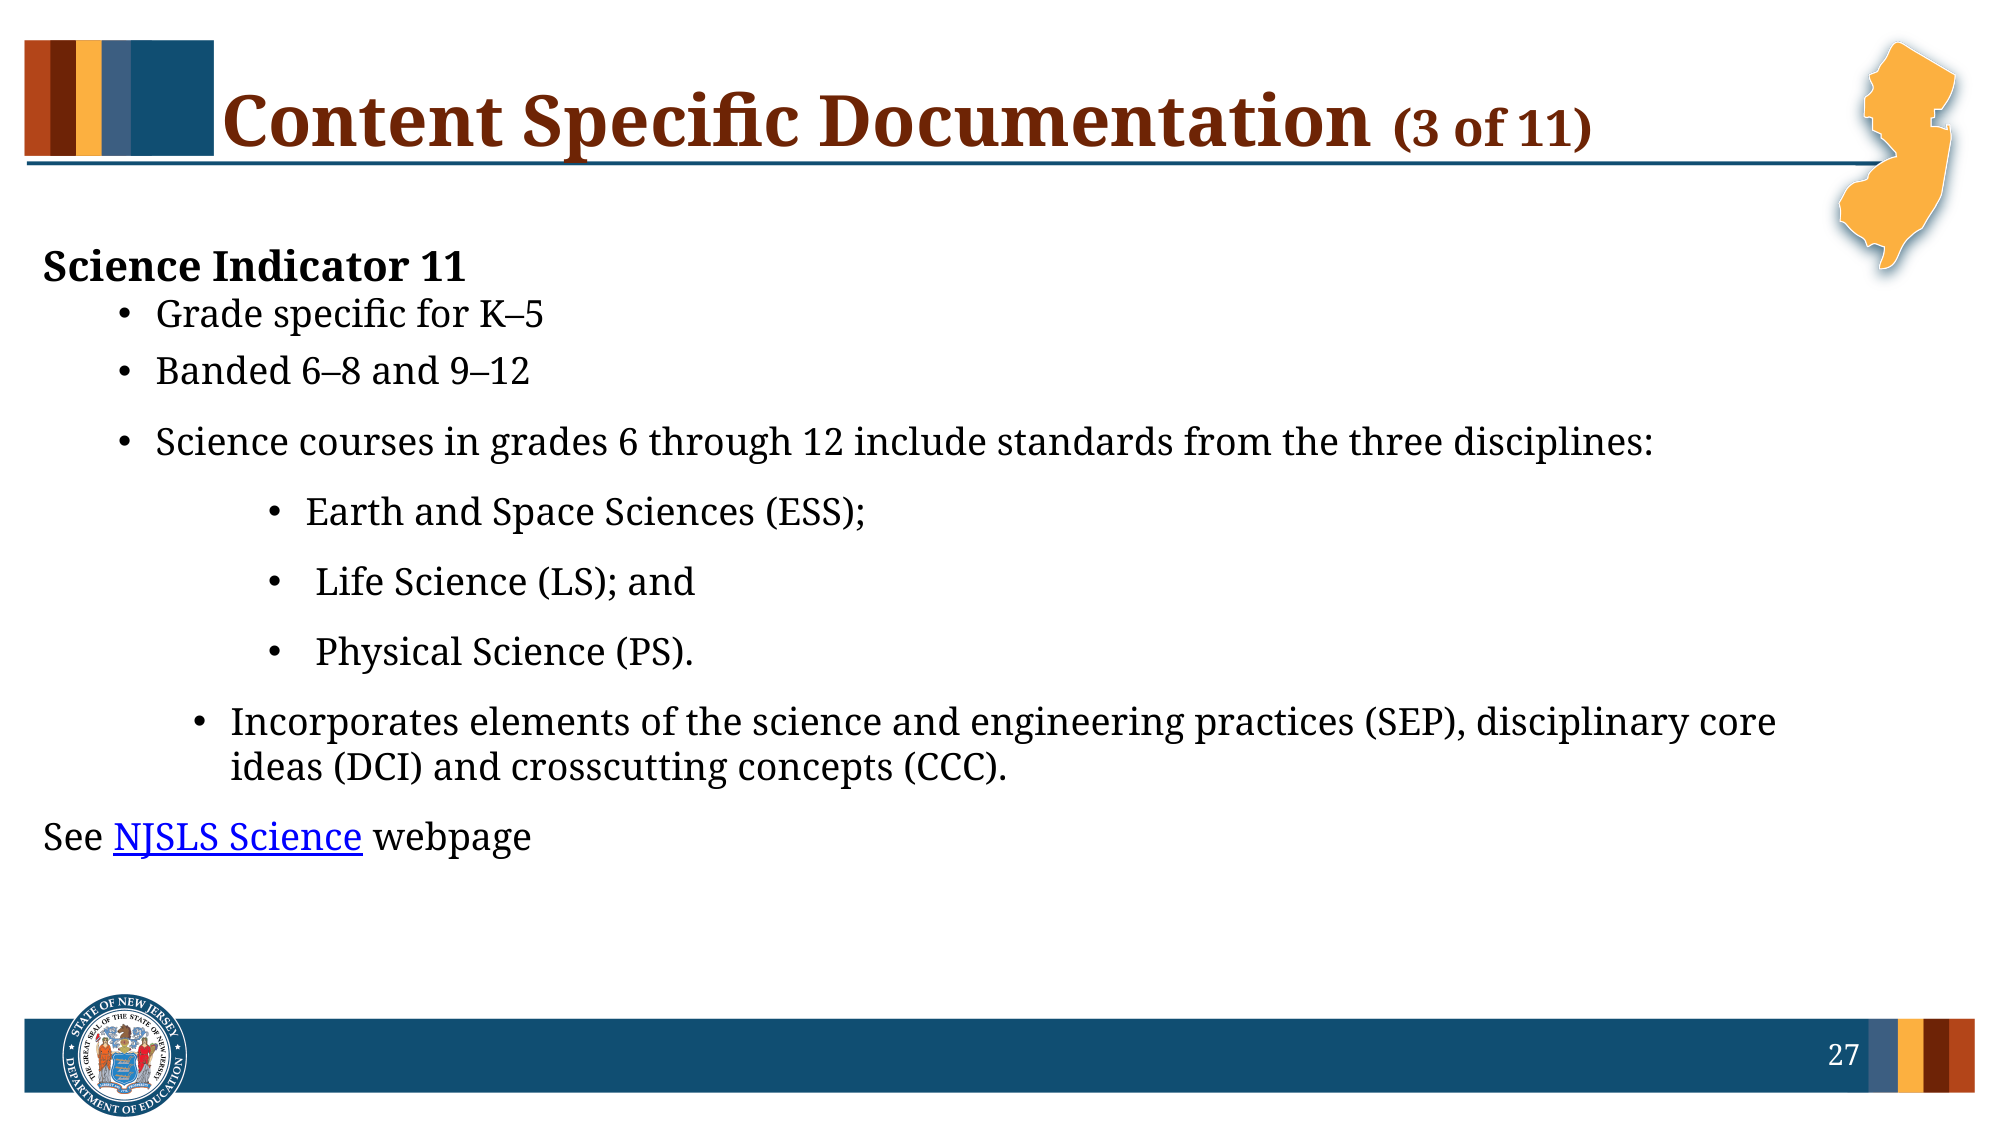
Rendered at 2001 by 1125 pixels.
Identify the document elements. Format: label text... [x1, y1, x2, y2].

title Content Specific Documentation (3 of 11) [206, 62, 1863, 185]
slide_number 27 [1425, 1026, 1876, 1087]
picture [24, 26, 1976, 295]
list Science Indicator 11 Grade specific for K–5 Banded 6–8 and 9–12 Science courses in grades 6 through 12 include standards from the three disciplines: Earth and Space Sciences (ESS); Life Science (LS); and Physical Science (PS). Incorporates elements of the science and engineering practices (SEP), disciplinary core ideas (DCI) and crosscutting concepts (CCC). See NJSLS Science webpage [28, 218, 1972, 1045]
picture [24, 992, 1975, 1119]
